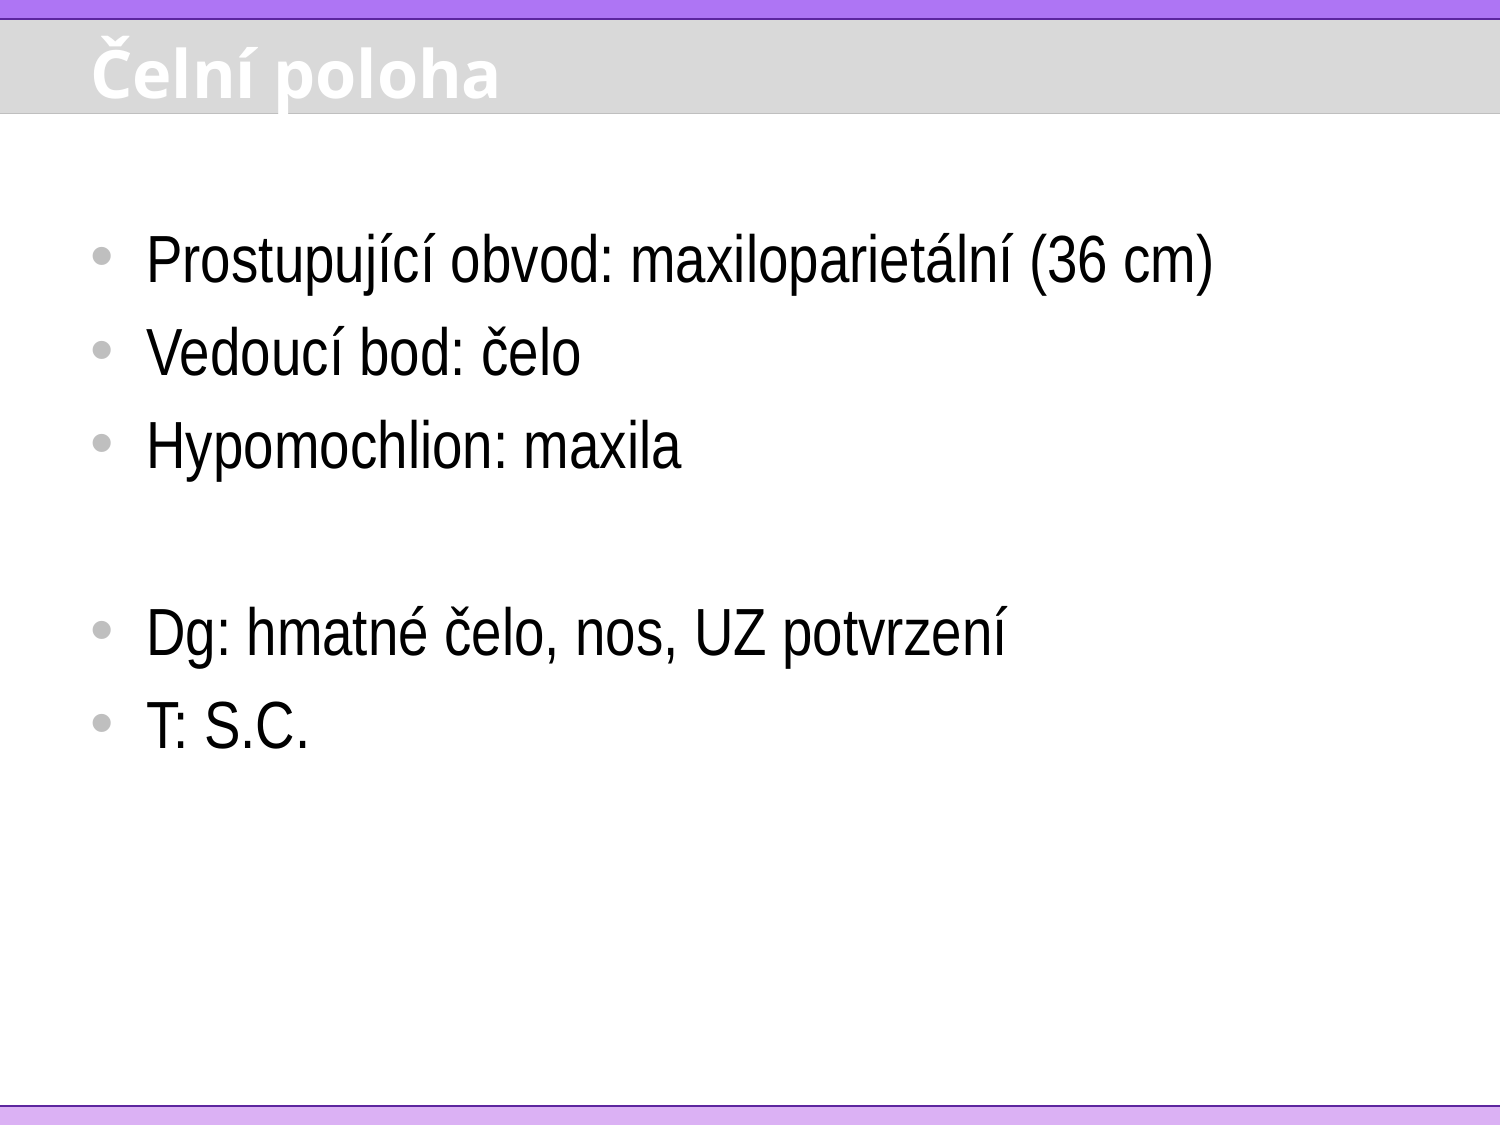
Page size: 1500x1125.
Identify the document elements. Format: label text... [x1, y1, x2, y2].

list Prostupující obvod: maxiloparietální (36 cm) Vedoucí bod: čelo Hypomochlion: maxila Dg: hmatné čelo, nos, UZ potvrzení T: S.C. [75, 208, 1425, 1035]
title Čelní poloha [75, 30, 1425, 114]
